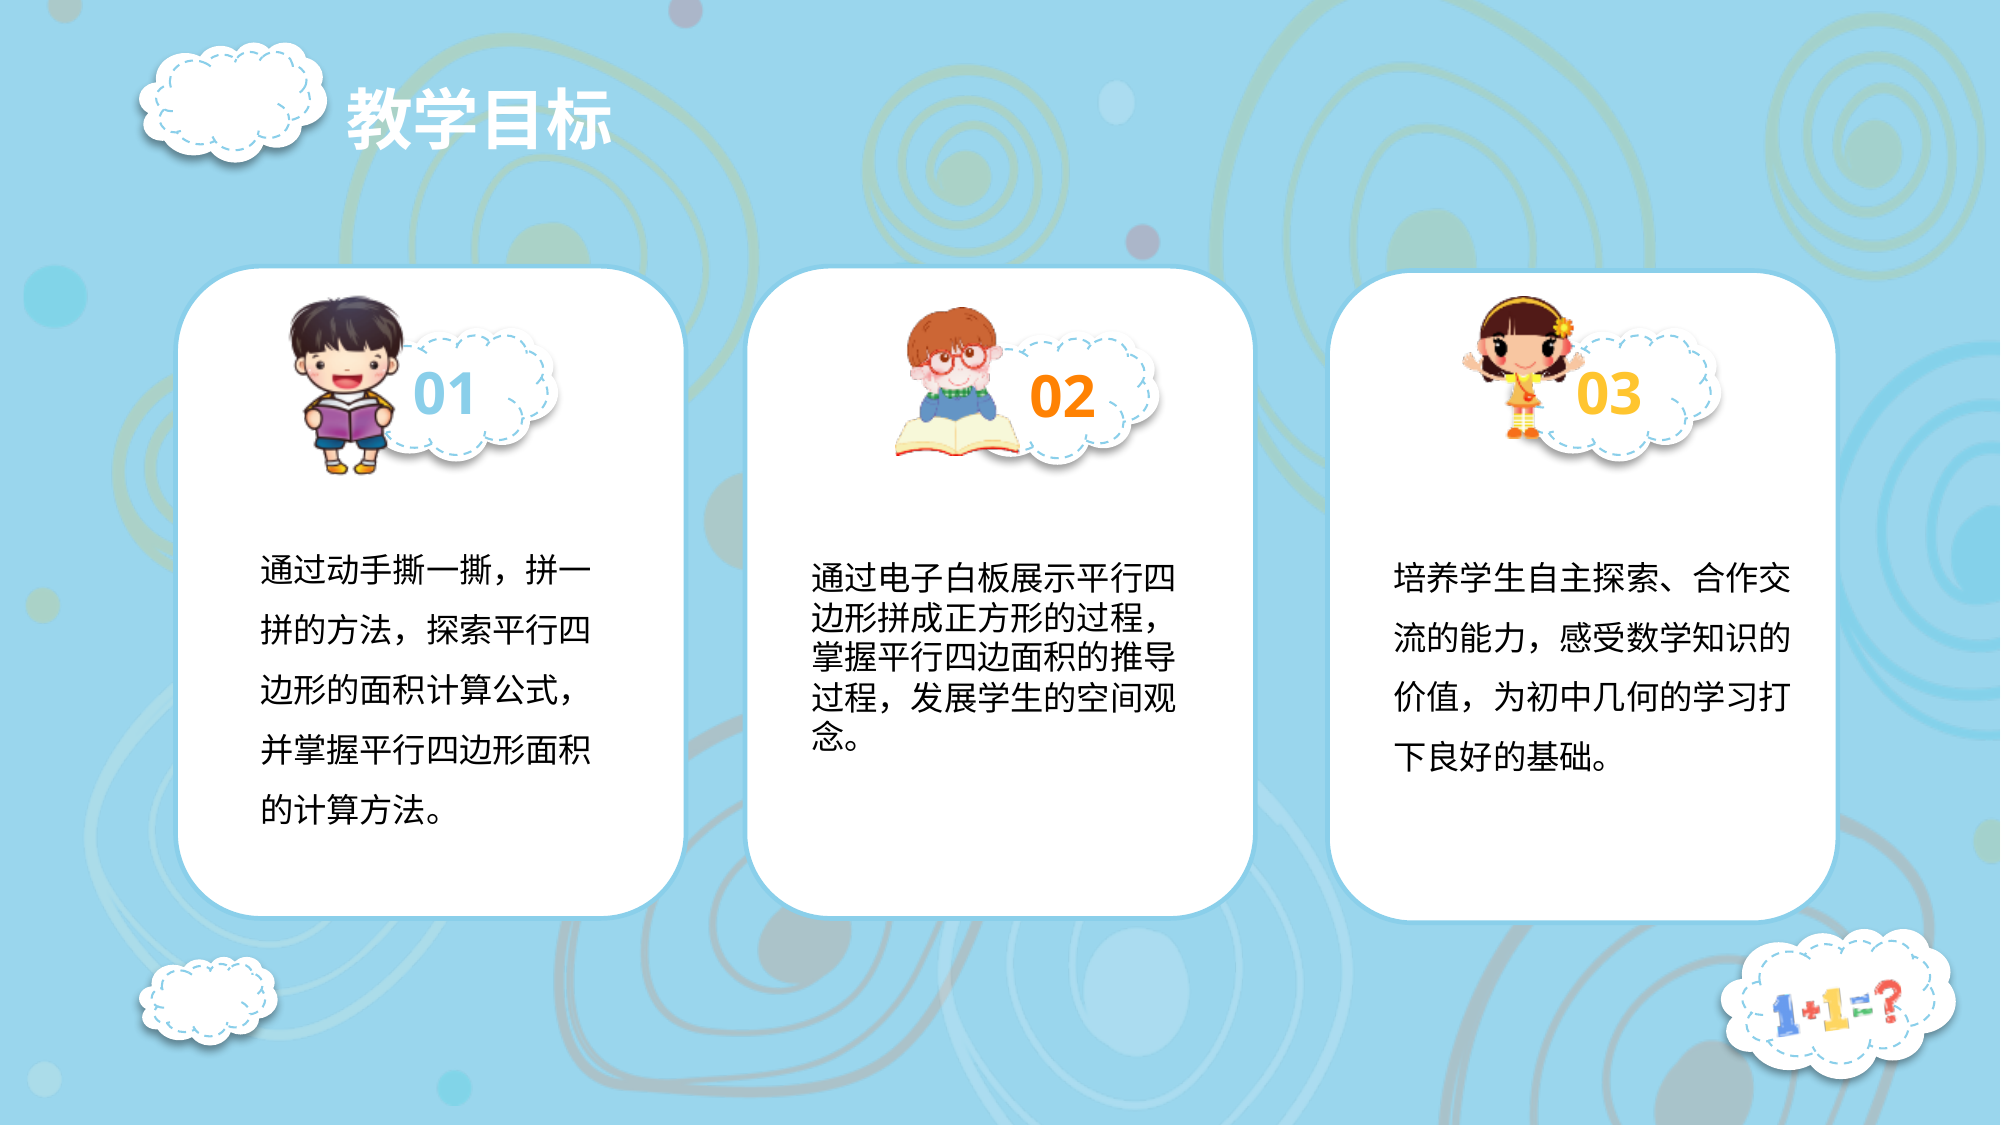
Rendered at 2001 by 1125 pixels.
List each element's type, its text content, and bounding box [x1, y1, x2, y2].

text_box 培养学生自主探索、合作交流的能力，感受数学知识的价值，为初中几何的学习打下良好的基础。 [1378, 529, 1838, 784]
text_box [174, 265, 688, 920]
text_box [743, 265, 1257, 920]
text_box 教学目标 [331, 70, 854, 166]
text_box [1462, 296, 1722, 461]
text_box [1721, 928, 1956, 1079]
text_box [139, 42, 327, 163]
text_box 通过动手撕一撕，拼一拼的方法，探索平行四边形的面积计算公式，并掌握平行四边形面积的计算方法。 [245, 522, 637, 837]
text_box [139, 956, 278, 1046]
text_box 通过电子白板展示平行四边形拼成正方形的过程，掌握平行四边面积的推导过程，发展学生的空间观念。 [796, 549, 1217, 764]
text_box [1326, 269, 1839, 924]
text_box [239, 279, 559, 490]
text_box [895, 307, 1160, 465]
